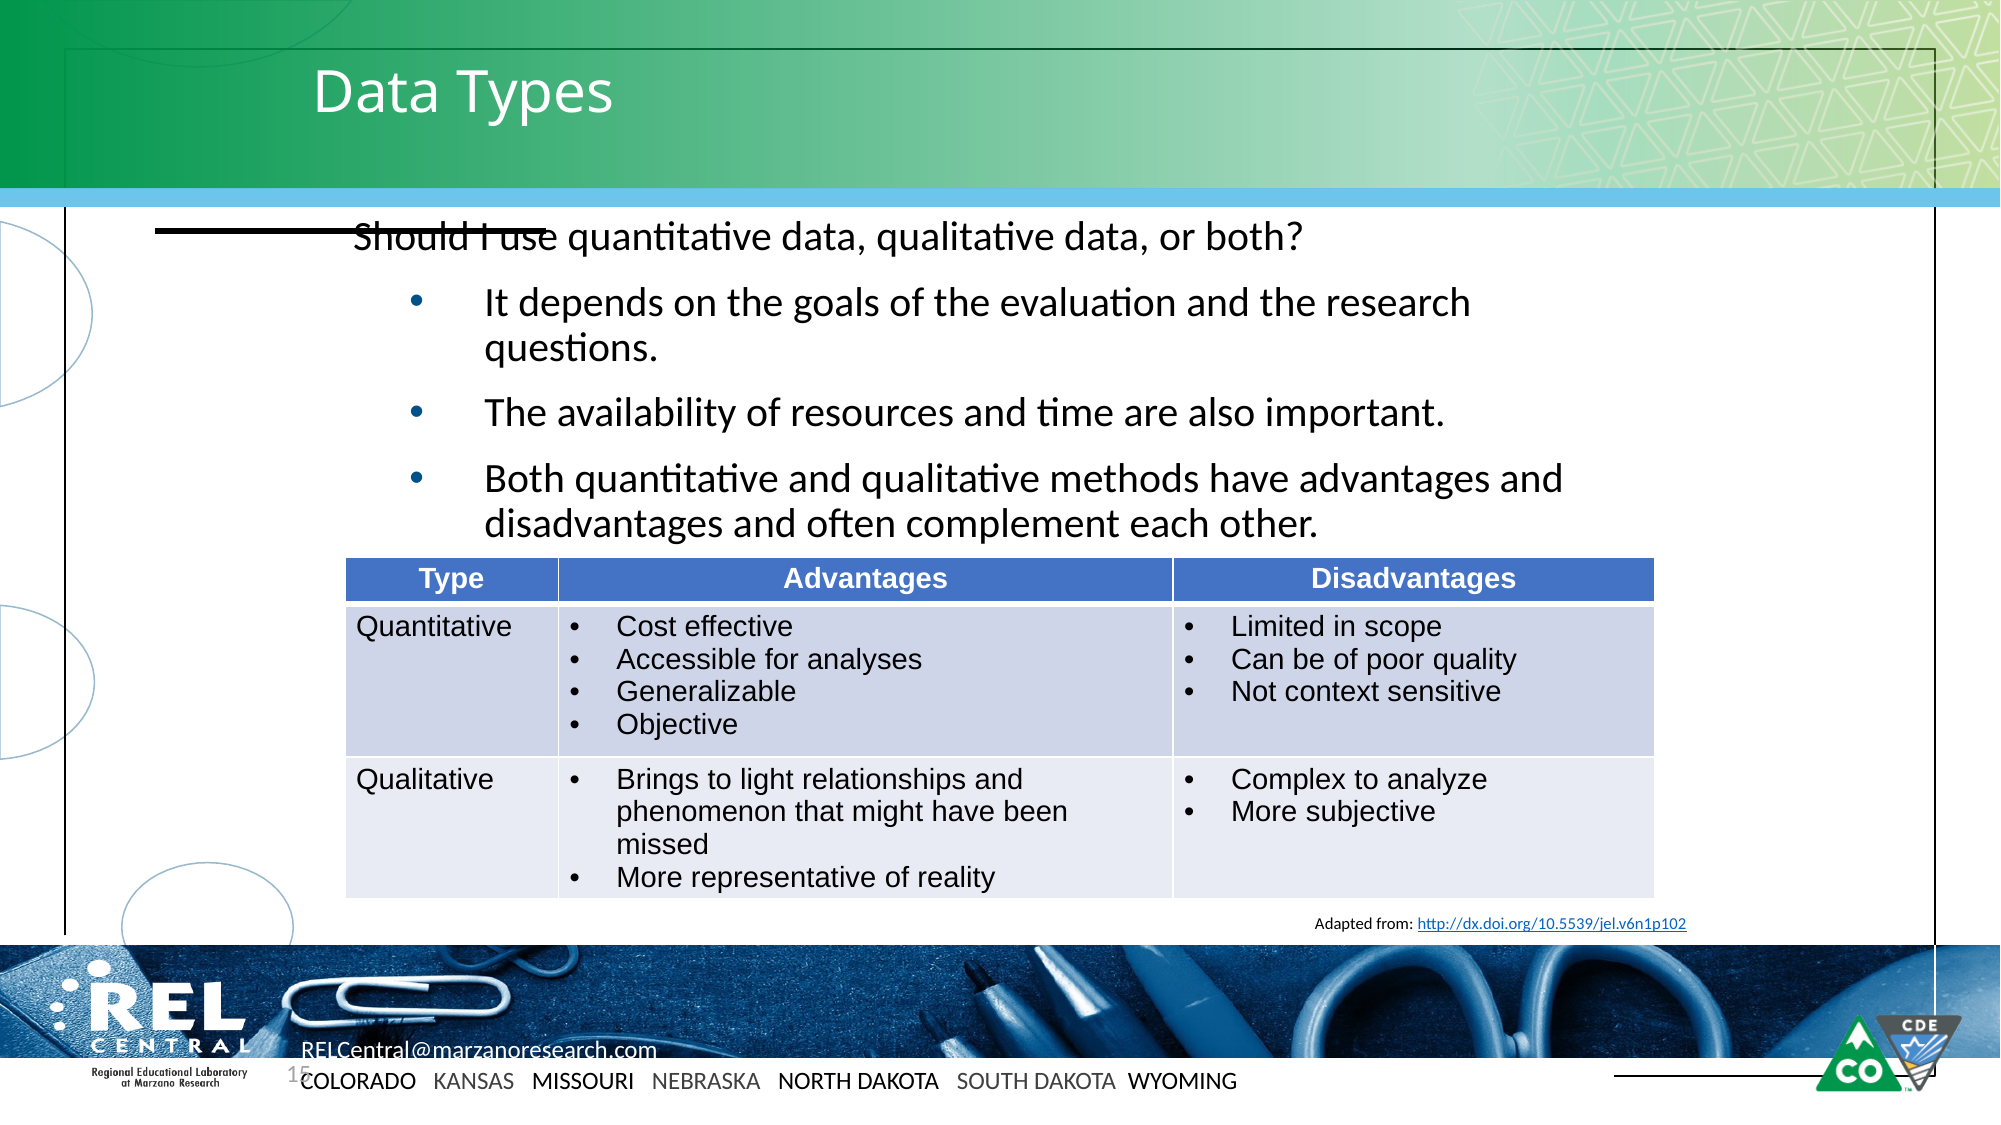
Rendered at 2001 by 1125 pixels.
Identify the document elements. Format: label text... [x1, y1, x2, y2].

text_box Adapted from: http://dx.doi.org/10.5539/jel.v6n1p102 [1299, 905, 1724, 961]
table_cell Limited in scope Can be of poor quality Not context sensitive [1174, 607, 1654, 756]
picture [443, 1048, 448, 1058]
picture [510, 1048, 517, 1056]
picture [648, 1048, 653, 1058]
table_cell Quantitative [346, 607, 558, 756]
slide_number 15 [260, 1042, 338, 1103]
table_cell Complex to analyze More subjective [1174, 758, 1654, 898]
table_header Disadvantages [1174, 558, 1654, 601]
picture [0, 945, 2000, 1099]
picture [627, 1048, 634, 1056]
table_cell Cost effective Accessible for analyses Generalizable Objective [559, 607, 1172, 756]
picture [0, 0, 2001, 207]
picture [598, 1048, 603, 1058]
table_cell Brings to light relationships and phenomenon that might have been missed More representative of reality [559, 758, 1172, 898]
table_cell Qualitative [346, 758, 558, 898]
list Should I use quantitative data, qualitative data, or both? It depends on the goals of the evaluation and the research questions. The availability of resources and time are also important. Both quantitative and qualitative methods have advantages and disadvantages and often complement each other. [353, 194, 1647, 556]
picture [498, 1048, 503, 1058]
picture [366, 1048, 371, 1058]
table_header Advantages [559, 558, 1172, 601]
picture [436, 1048, 441, 1058]
picture [641, 1048, 646, 1058]
title Data Types [312, 62, 1593, 180]
table_header Type [346, 558, 558, 601]
